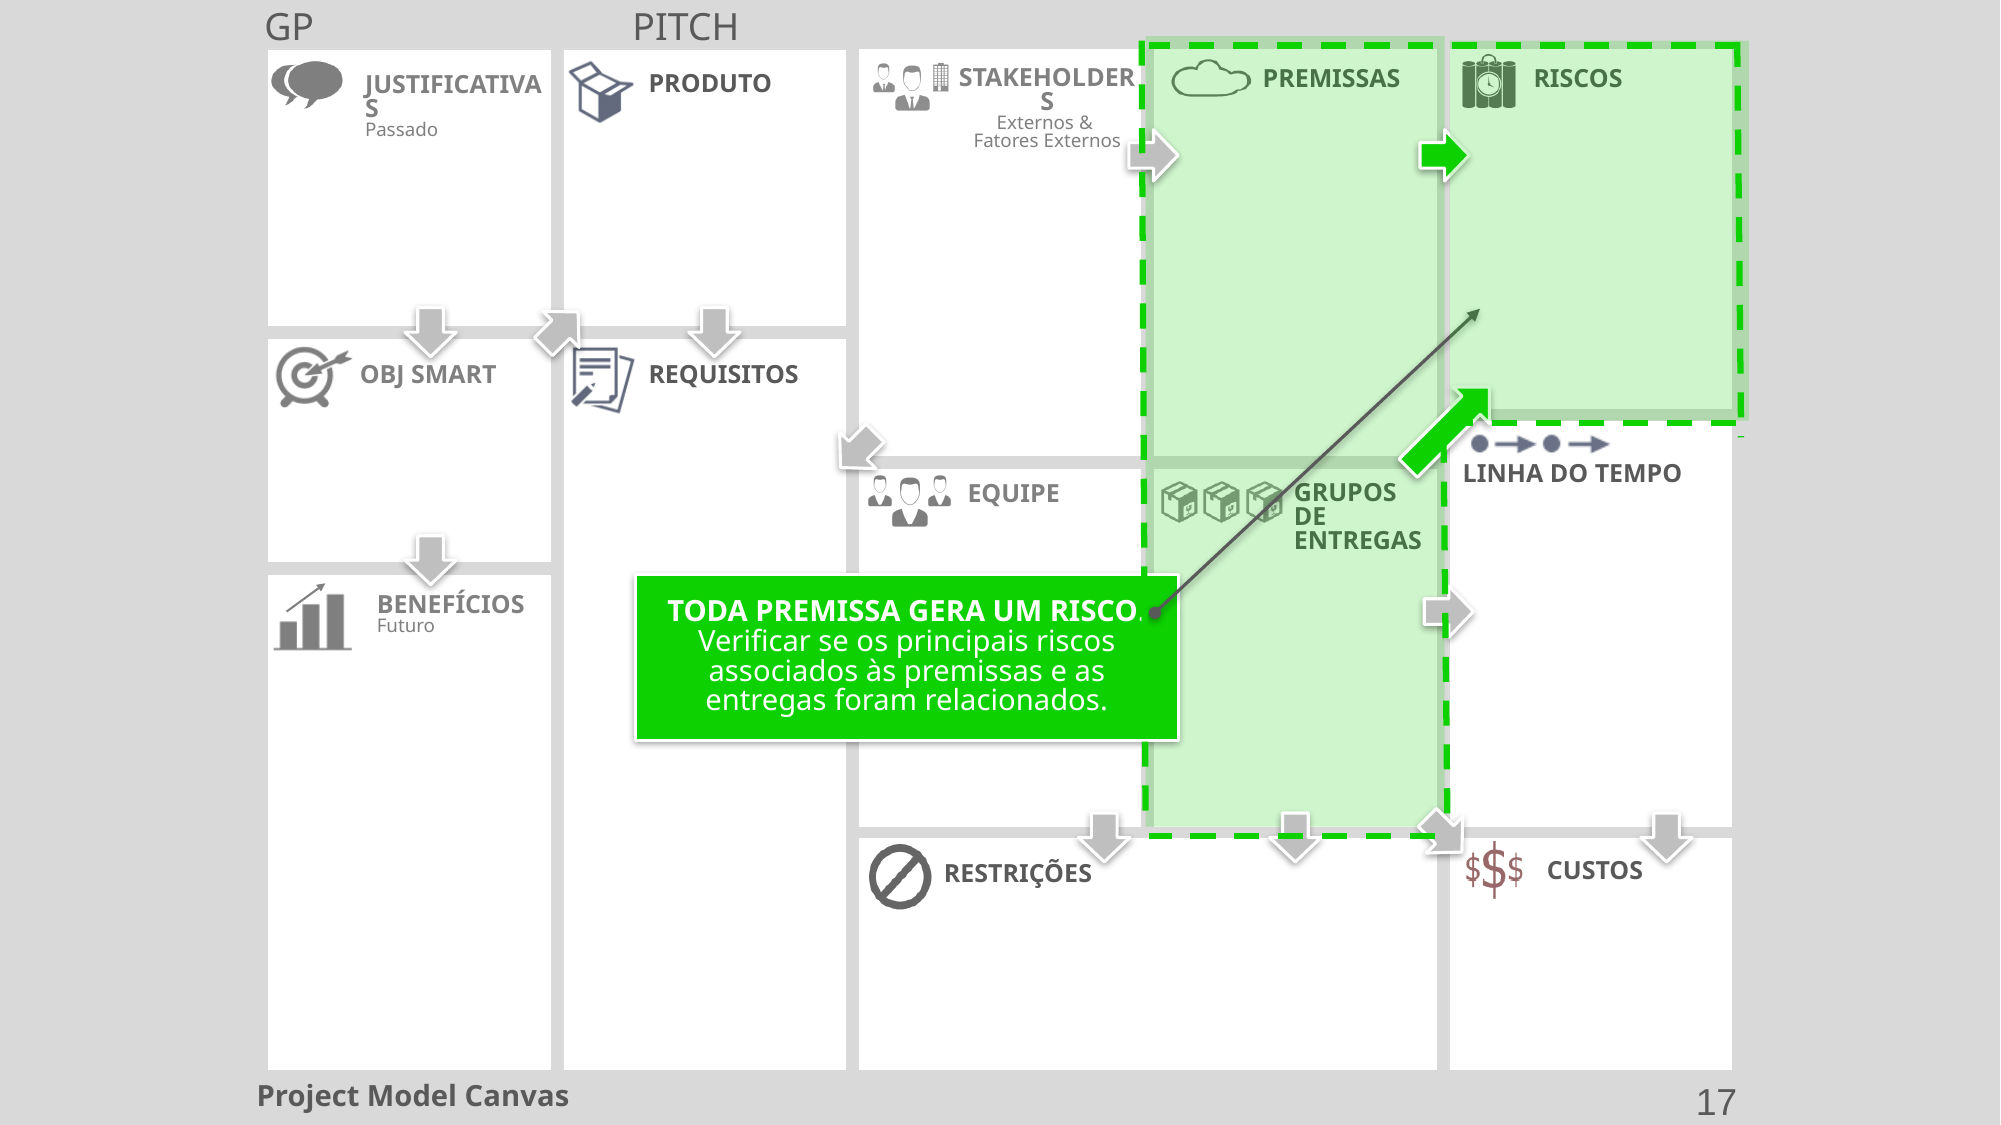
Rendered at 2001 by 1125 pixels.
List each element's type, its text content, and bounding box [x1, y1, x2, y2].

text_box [1448, 54, 1731, 410]
text_box [1143, 34, 1447, 44]
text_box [562, 337, 847, 1071]
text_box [1448, 837, 1733, 1071]
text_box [1141, 40, 1146, 823]
text_box Project Model Canvas [241, 1070, 592, 1120]
text_box GP [249, 0, 330, 56]
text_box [1443, 437, 1448, 816]
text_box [1447, 430, 1733, 828]
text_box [267, 574, 552, 1071]
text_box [1153, 619, 1441, 827]
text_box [1159, 54, 1438, 307]
text_box [552, 335, 562, 341]
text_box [267, 48, 561, 327]
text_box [857, 826, 1438, 1071]
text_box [857, 464, 1136, 826]
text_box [1448, 40, 1733, 44]
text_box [1150, 54, 1154, 309]
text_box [267, 337, 552, 563]
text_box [1736, 41, 1742, 48]
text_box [1154, 308, 1481, 613]
text_box 17 [1681, 1070, 1753, 1125]
text_box [1737, 38, 1751, 423]
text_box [562, 48, 847, 327]
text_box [1736, 50, 1742, 438]
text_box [857, 48, 1136, 457]
text_box PITCH [617, 0, 755, 47]
